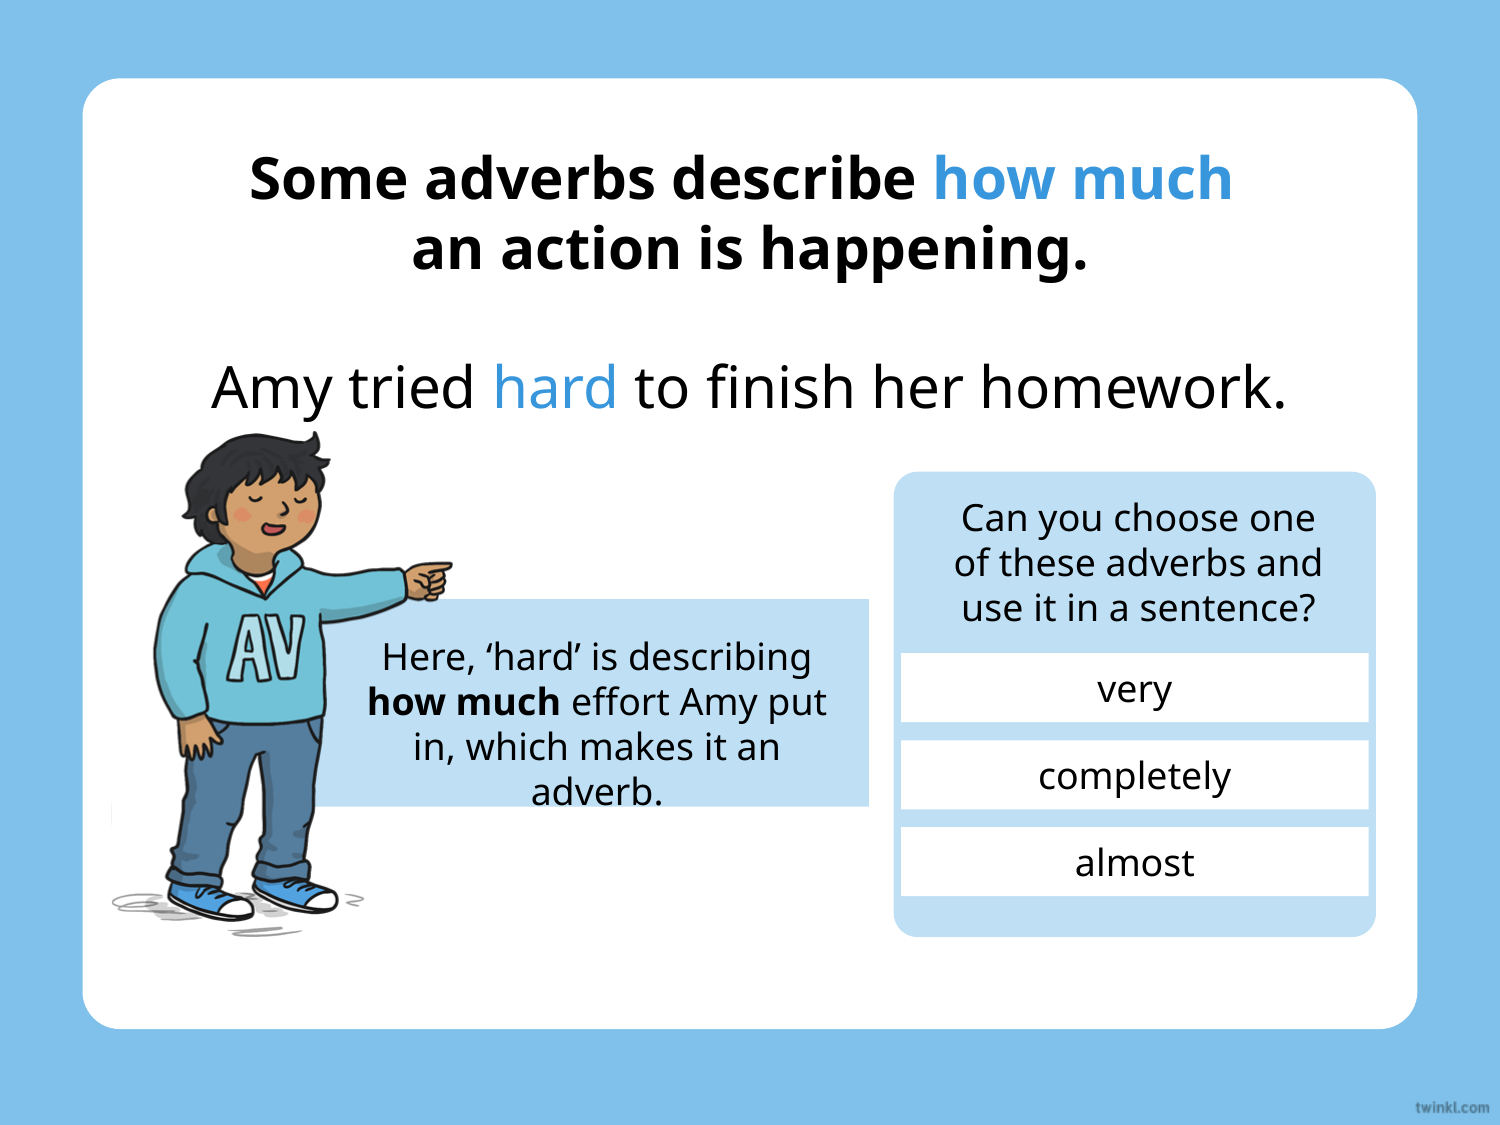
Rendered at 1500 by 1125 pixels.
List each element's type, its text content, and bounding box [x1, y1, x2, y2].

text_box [111, 430, 869, 938]
text_box Some adverbs describe how much an action is happening. [123, 123, 1376, 299]
text_box Amy tried hard to finish her homework. [123, 343, 1376, 428]
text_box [893, 471, 1376, 938]
picture [0, 0, 1500, 1125]
text_box [81, 77, 1419, 1031]
